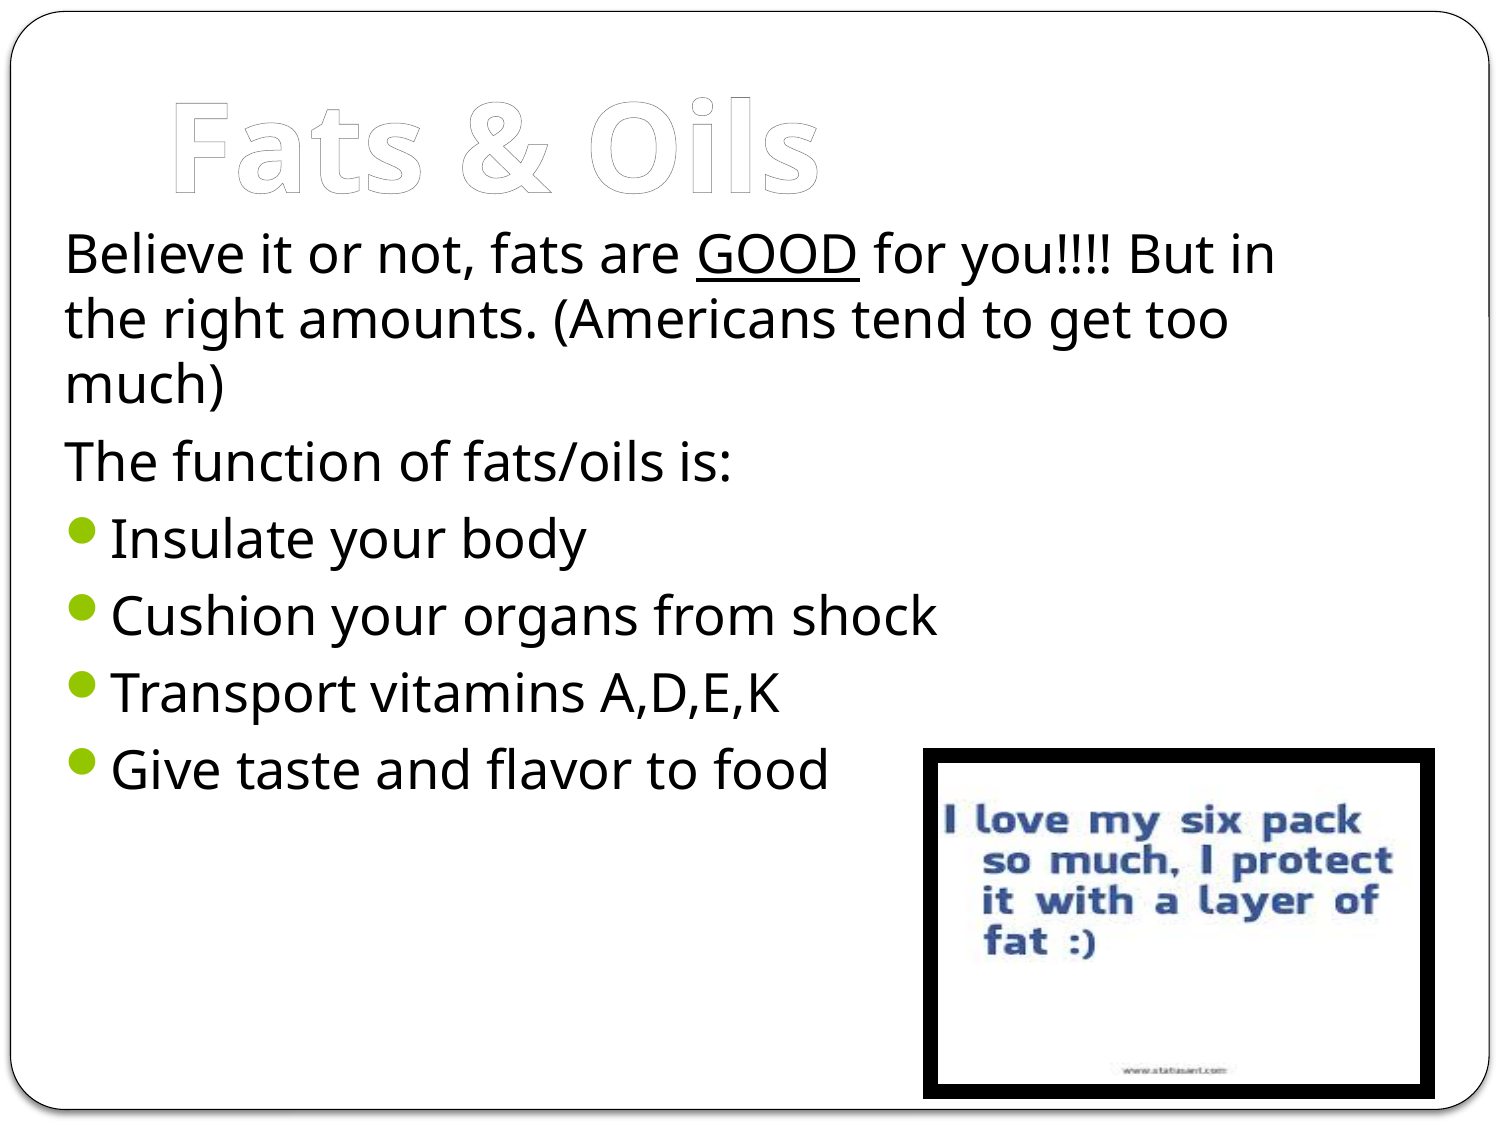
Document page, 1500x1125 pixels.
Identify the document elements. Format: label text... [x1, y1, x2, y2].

title Fats & Oils [150, 45, 1425, 233]
list Believe it or not, fats are GOOD for you!!!! But in the right amounts. (Americans tend to get too much) The function of fats/oils is: Insulate your body Cushion your organs from shock Transport vitamins A,D,E,K Give taste and flavor to food [50, 212, 1325, 963]
picture [937, 762, 1421, 1085]
